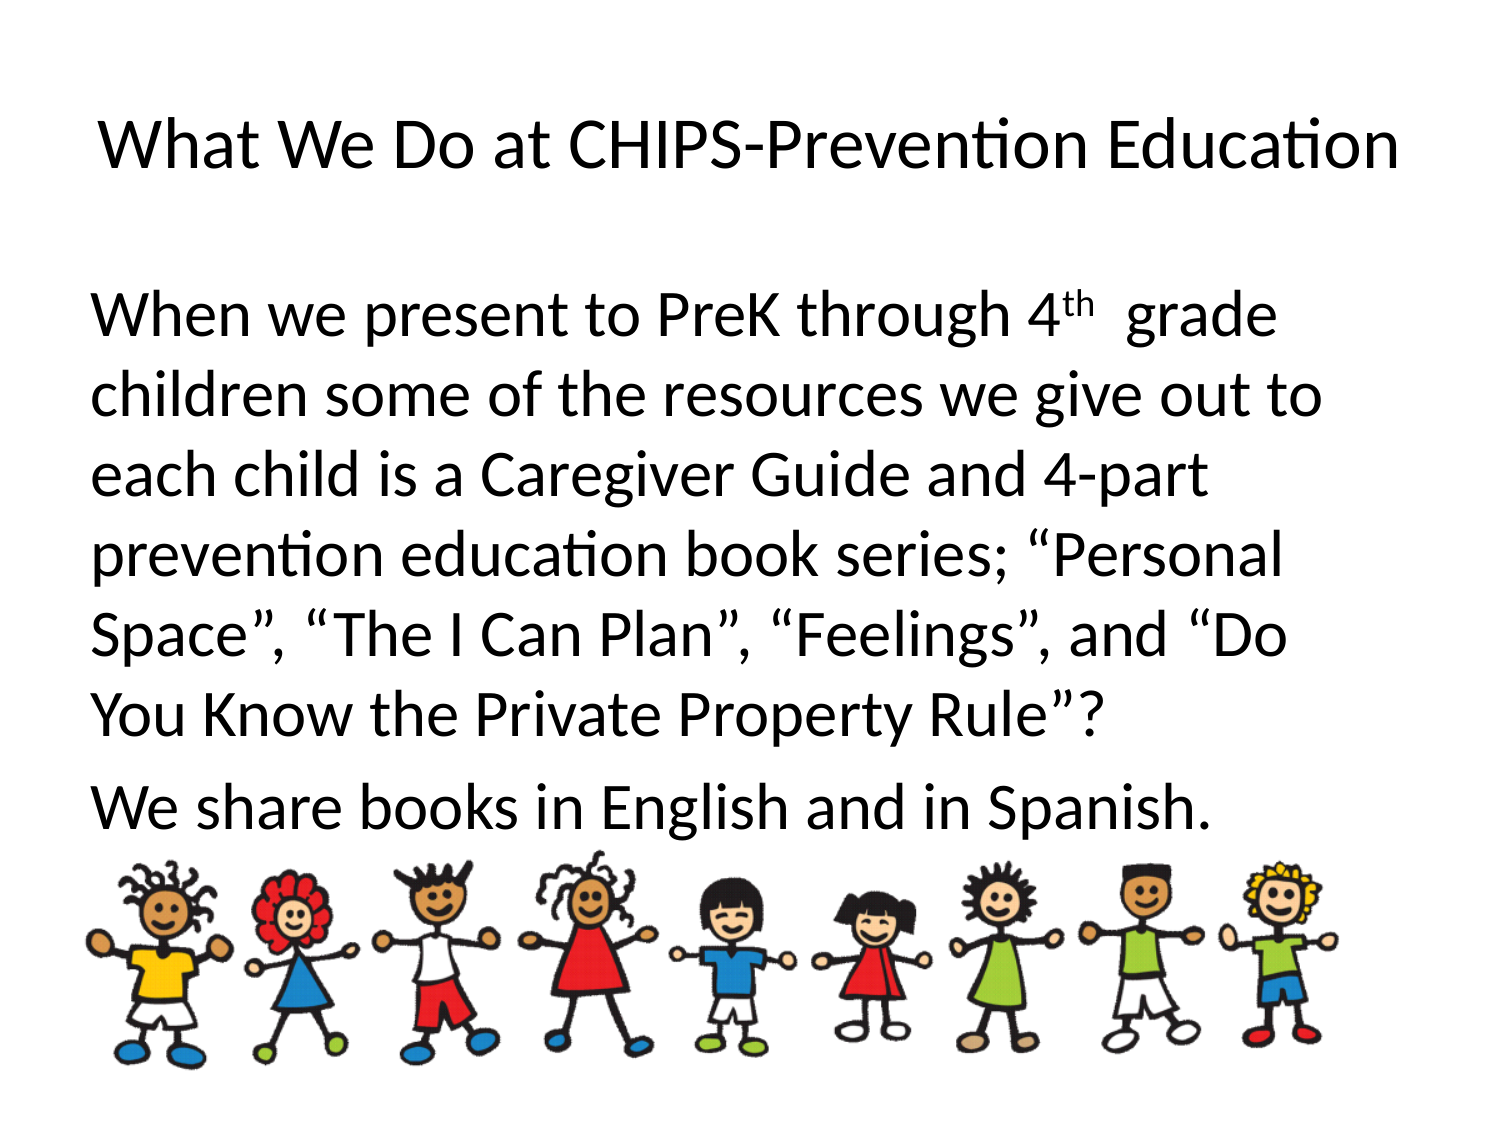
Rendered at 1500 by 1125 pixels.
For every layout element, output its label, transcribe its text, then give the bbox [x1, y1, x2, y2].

list When we present to PreK through 4th grade children some of the resources we give out to each child is a Caregiver Guide and 4-part prevention education book series; “Personal Space”, “The I Can Plan”, “Feelings”, and “Do You Know the Private Property Rule”? We share books in English and in Spanish. [75, 262, 1358, 848]
title What We Do at CHIPS-Prevention Education [75, 45, 1425, 233]
picture [74, 845, 1355, 1075]
